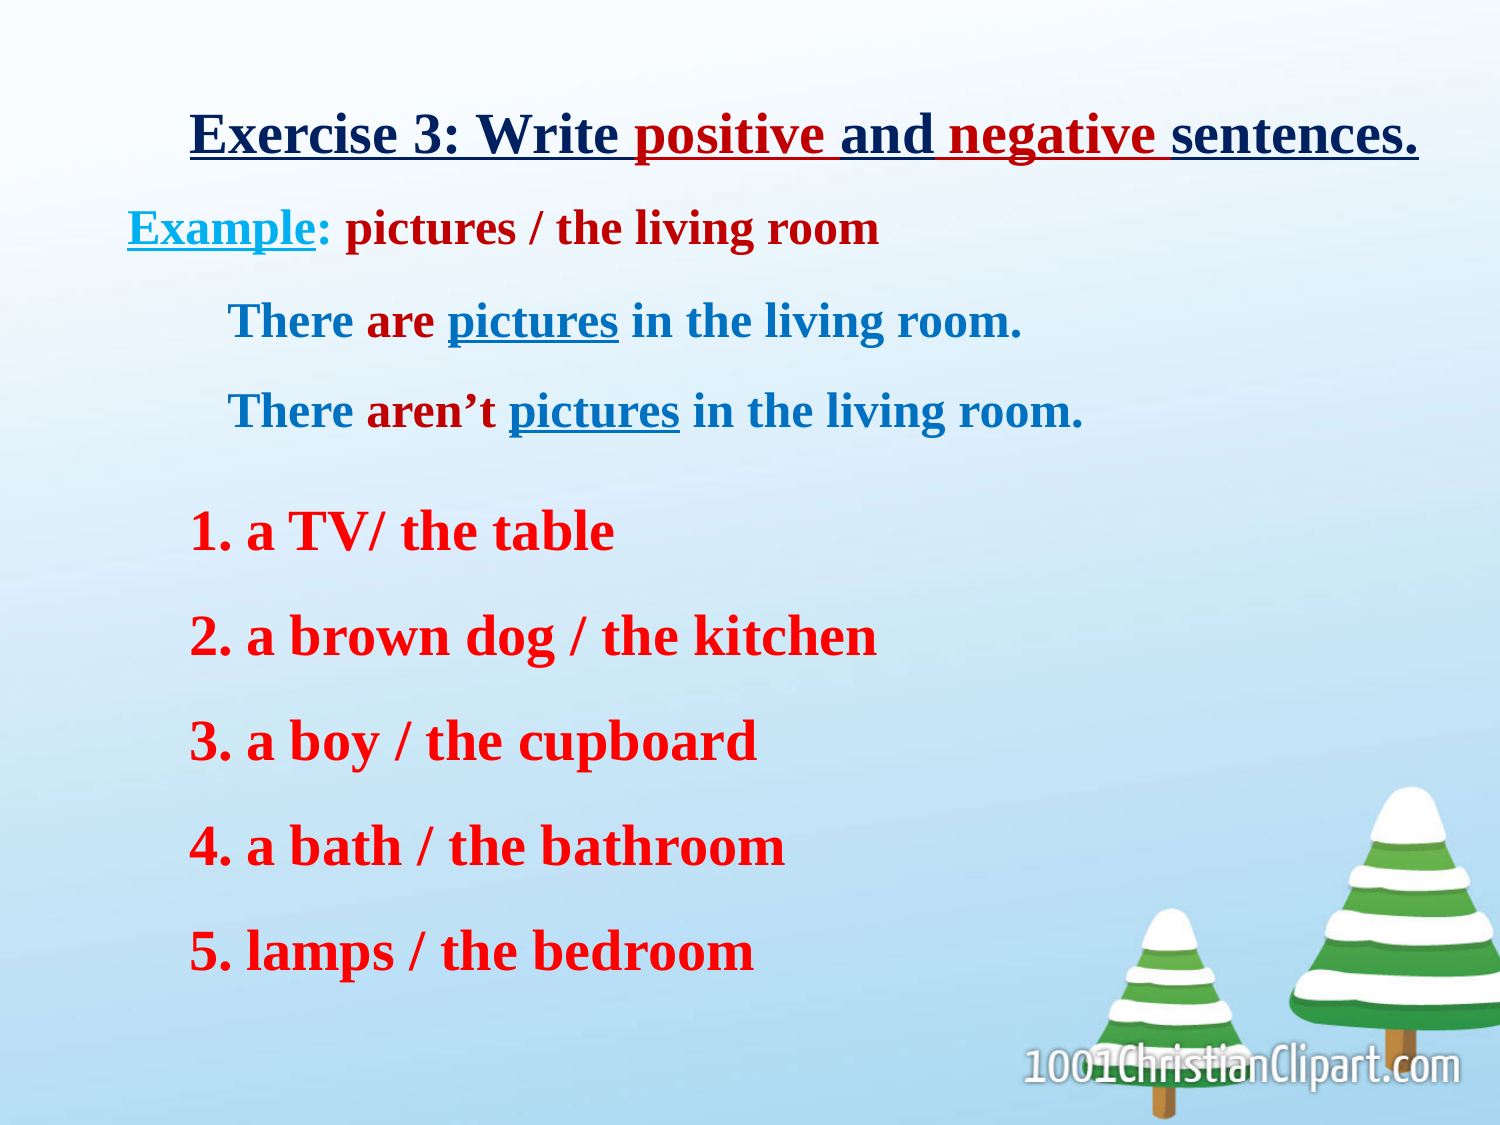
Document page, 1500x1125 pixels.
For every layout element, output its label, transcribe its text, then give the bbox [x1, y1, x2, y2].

text_box a TV/ the table a brown dog / the kitchen a boy / the cupboard a bath / the bathroom lamps / the bedroom [174, 450, 1238, 990]
picture [0, 0, 1500, 1125]
text_box There are pictures in the living room. There aren’t pictures in the living room. [212, 249, 1163, 445]
text_box Example: pictures / the living room [112, 187, 1013, 263]
text_box Exercise 3: Write positive and negative sentences. [174, 87, 1438, 173]
